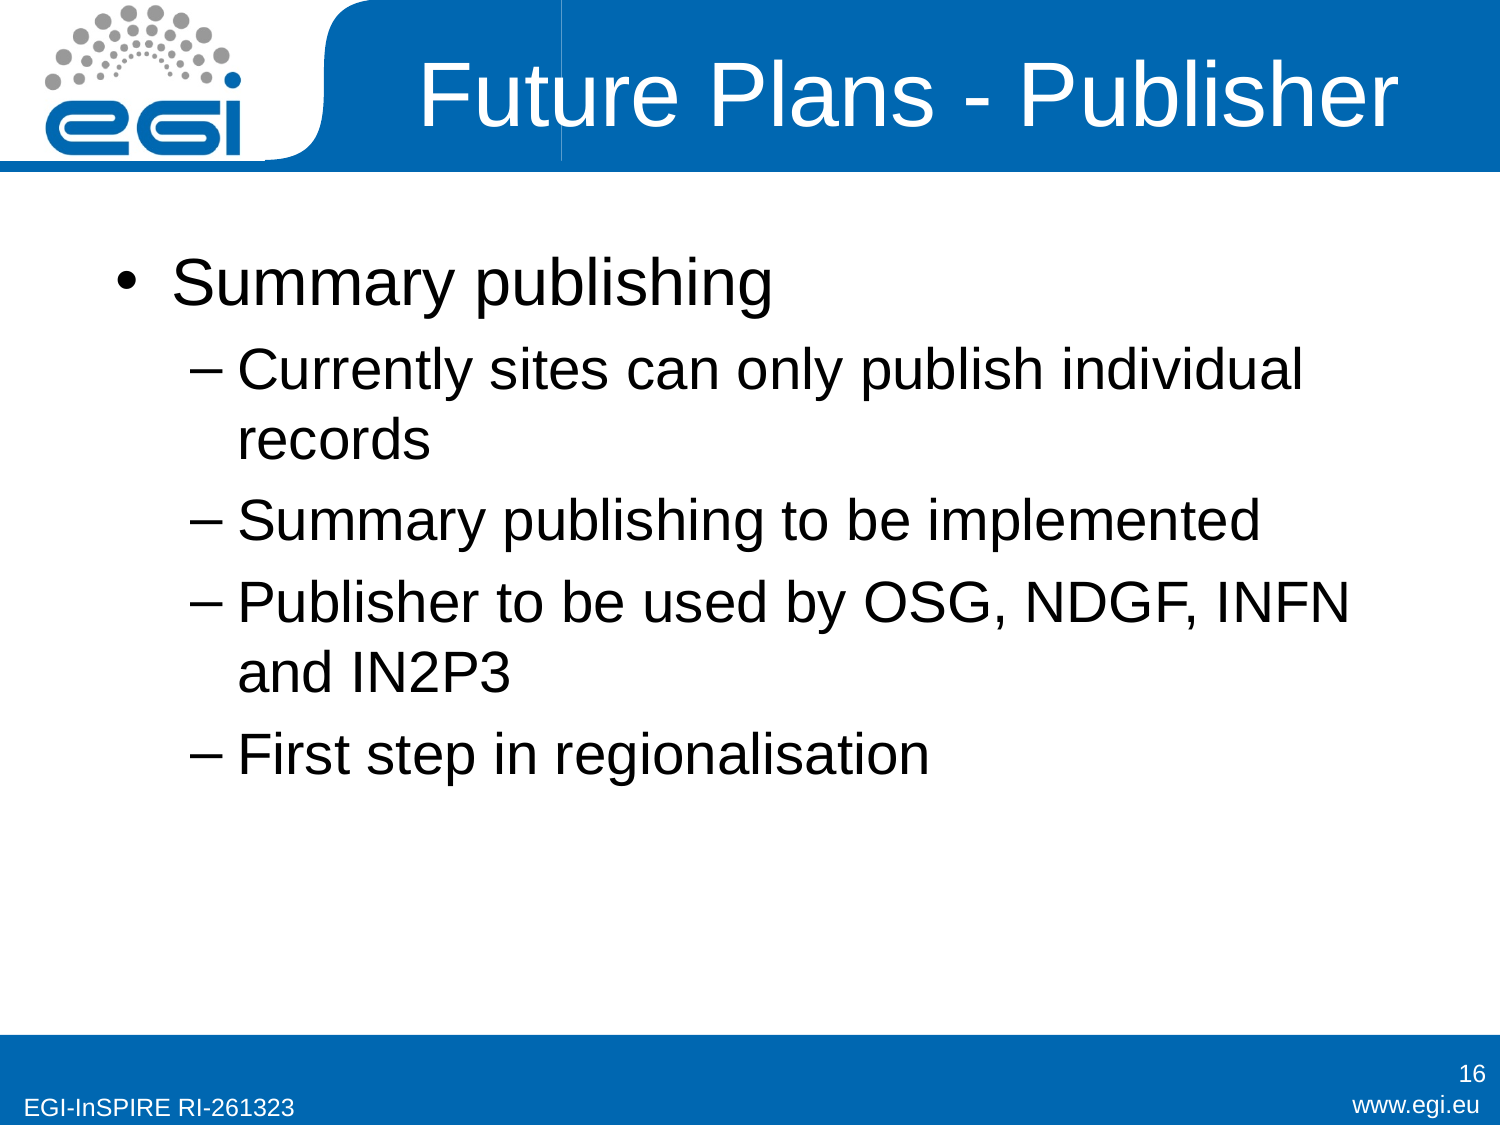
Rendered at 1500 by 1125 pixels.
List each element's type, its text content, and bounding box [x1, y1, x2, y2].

picture [0, 0, 265, 161]
list Summary publishing Currently sites can only publish individual records Summary publishing to be implemented Publisher to be used by OSG, NDGF, INFN and IN2P3 First step in regionalisation [100, 231, 1425, 975]
slide_number 16 [1151, 1042, 1500, 1103]
title Future Plans - Publisher [348, 19, 1471, 161]
